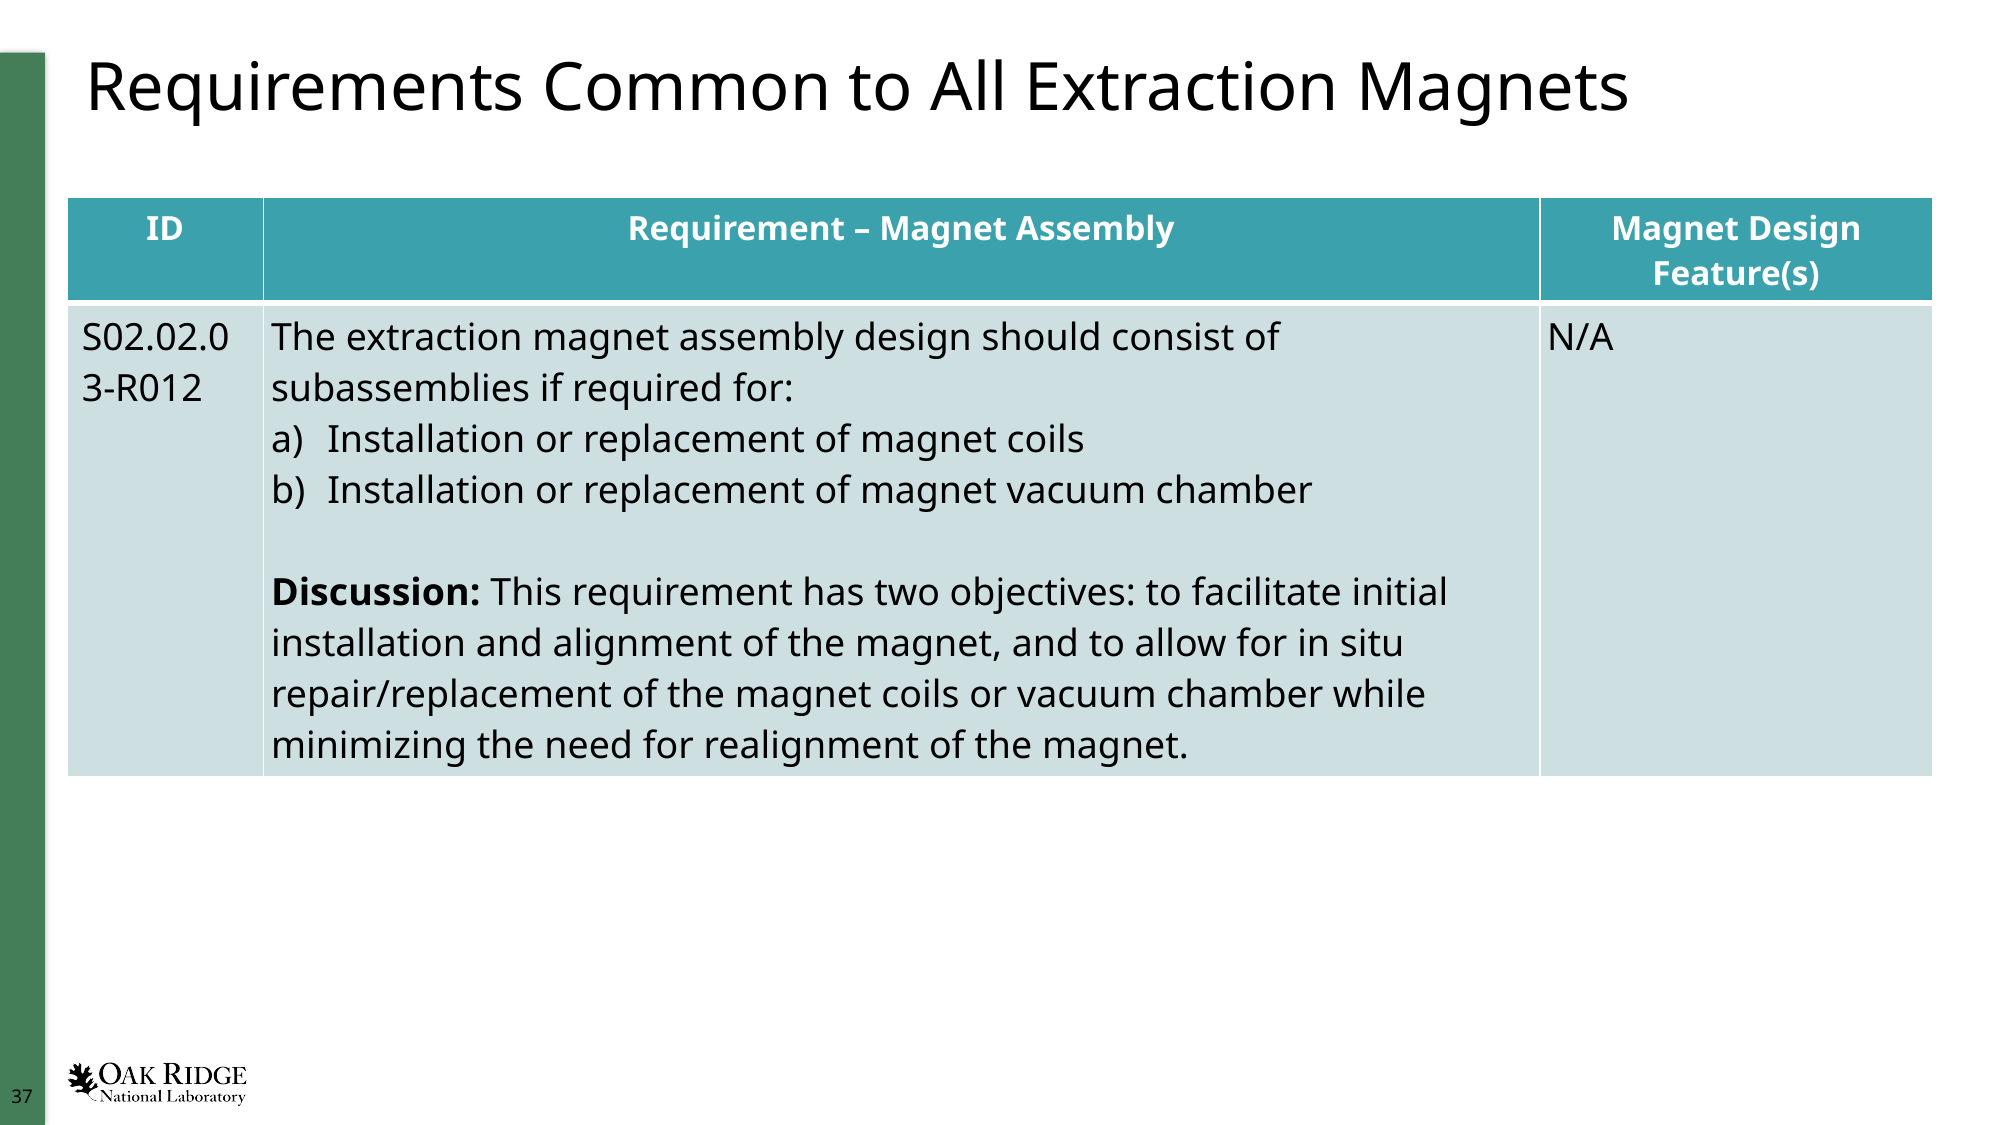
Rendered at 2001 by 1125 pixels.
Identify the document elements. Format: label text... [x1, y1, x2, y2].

picture [67, 1062, 247, 1106]
title Requirements Common to All Extraction Magnets [70, 45, 1946, 134]
table_cell S02.02.03-R012 [68, 306, 263, 776]
table_cell N/A [1541, 306, 1932, 776]
table_header Requirement – Magnet Assembly [264, 198, 1539, 300]
table_header Magnet Design Feature(s) [1541, 198, 1932, 300]
table_header ID [68, 198, 263, 300]
table_cell The extraction magnet assembly design should consist of subassemblies if required for: Installation or replacement of magnet coils Installation or replacement of magnet vacuum chamber Discussion: This requirement has two objectives: to facilitate initial installation and alignment of the magnet, and to allow for in situ repair/replacement of the magnet coils or vacuum chamber while minimizing the need for realignment of the magnet. [264, 306, 1539, 776]
